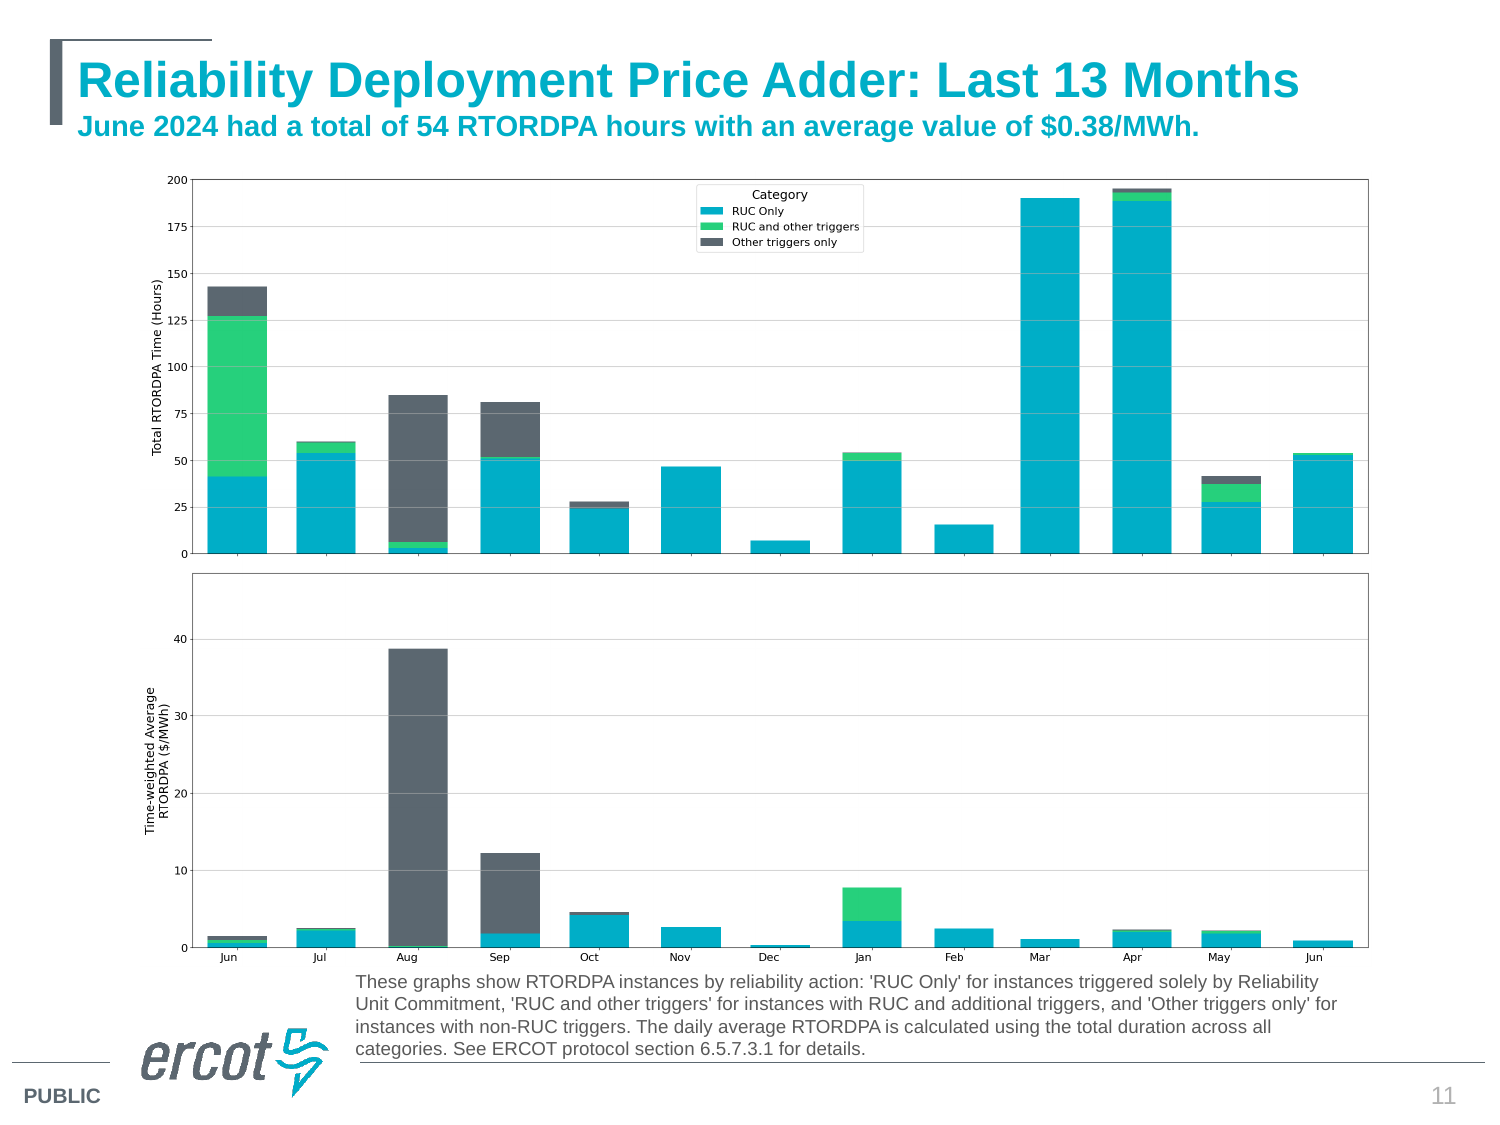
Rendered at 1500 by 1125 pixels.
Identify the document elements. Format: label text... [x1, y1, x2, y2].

picture [140, 171, 1373, 967]
slide_number 11 [1400, 1076, 1488, 1113]
text_box These graphs show RTORDPA instances by reliability action: 'RUC Only' for instances triggered solely by Reliability Unit Commitment, 'RUC and other triggers' for instances with RUC and additional triggers, and 'Other triggers only' for instances with non-RUC triggers. The daily average RTORDPA is calculated using the total duration across all categories. See ERCOT protocol section 6.5.7.3.1 for details. [340, 976, 1360, 1067]
title Reliability Deployment Price Adder: Last 13 Months June 2024 had a total of 54 RTORDPA hours with an average value of $0.38/MWh. [62, 39, 1450, 163]
picture [137, 1024, 332, 1100]
